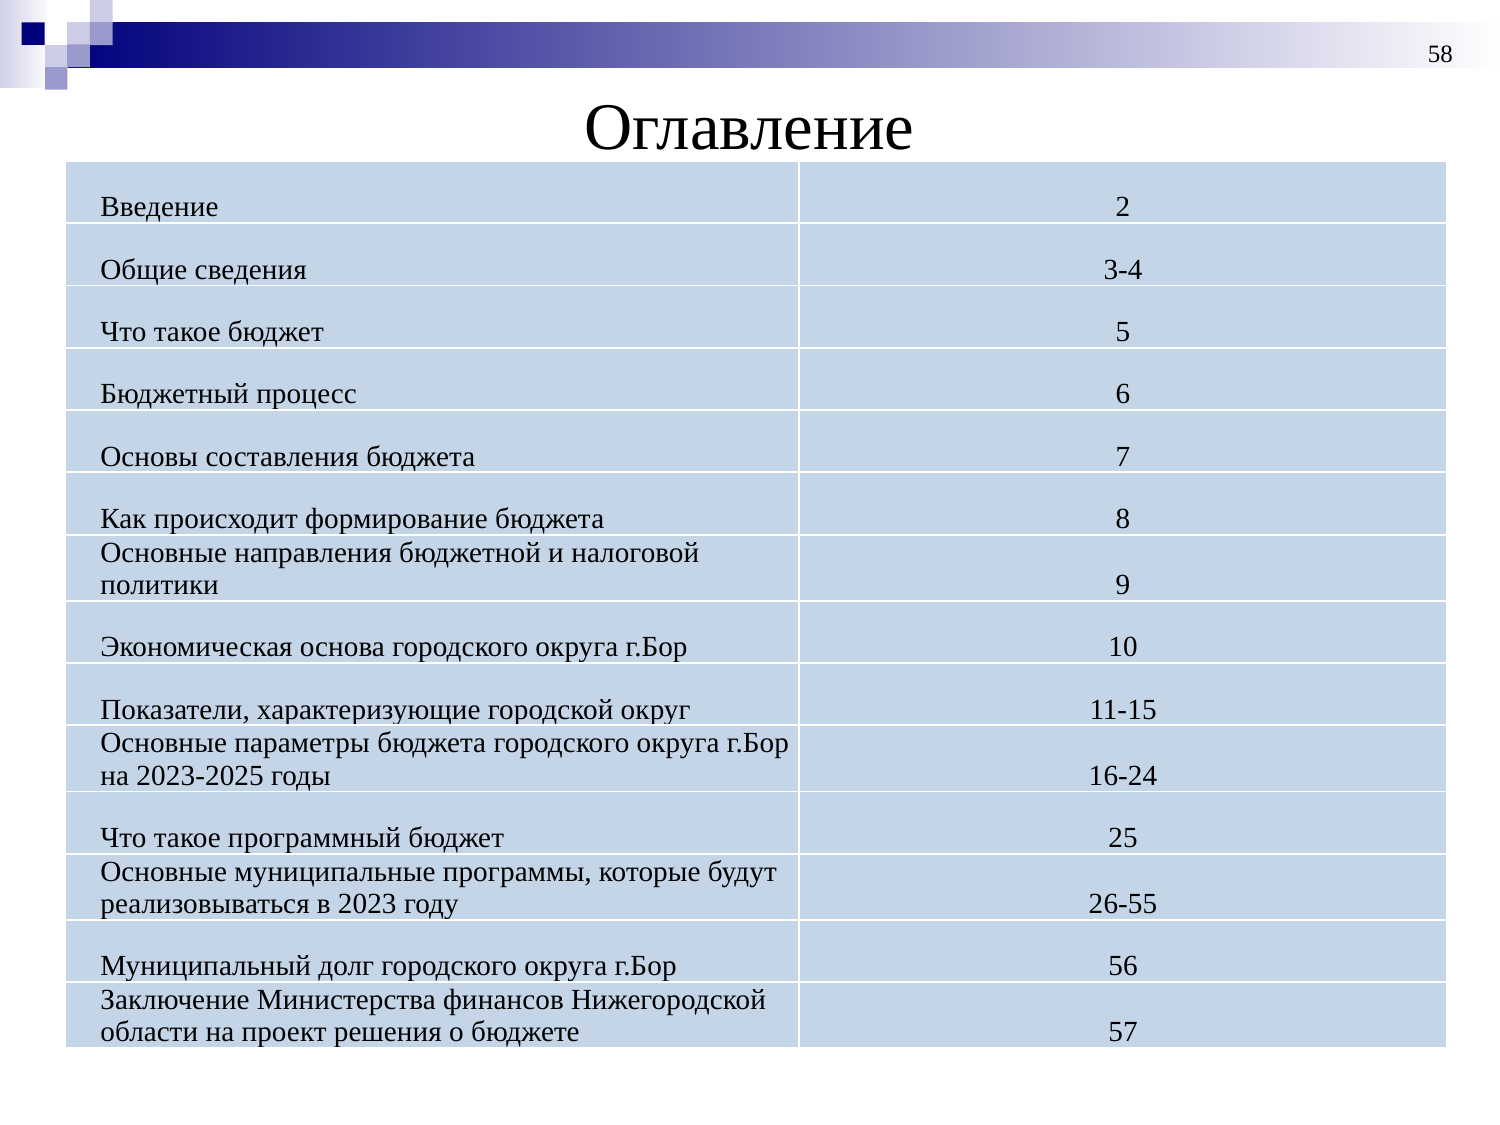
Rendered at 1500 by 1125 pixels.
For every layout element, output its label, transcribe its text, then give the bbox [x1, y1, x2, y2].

table_cell Бюджетный процесс [66, 349, 798, 409]
table_cell 3-4 [800, 224, 1446, 285]
table_cell 16-24 [800, 726, 1446, 791]
table_cell Экономическая основа городского округа г.Бор [66, 602, 798, 662]
table_cell Основные муниципальные программы, которые будут реализовываться в 2023 году [66, 855, 798, 919]
table_cell Показатели, характеризующие городской округ [66, 664, 798, 724]
table_cell Общие сведения [66, 224, 798, 285]
table_cell 57 [800, 983, 1446, 1047]
table_cell 26-55 [800, 855, 1446, 919]
table_cell 25 [800, 792, 1446, 853]
table_cell Что такое программный бюджет [66, 792, 798, 853]
table_cell Как происходит формирование бюджета [66, 473, 798, 534]
table_cell Муниципальный долг городского округа г.Бор [66, 921, 798, 981]
table_cell 7 [800, 411, 1446, 471]
table_cell Основные направления бюджетной и налоговой политики [66, 536, 798, 600]
slide_number 58 [1117, 0, 1468, 76]
table_cell Что такое бюджет [66, 286, 798, 347]
table_cell 8 [800, 473, 1446, 534]
table_cell Заключение Министерства финансов Нижегородской области на проект решения о бюджете [66, 983, 798, 1047]
table_cell 11-15 [800, 664, 1446, 724]
table_cell Основные параметры бюджета городского округа г.Бор на 2023-2025 годы [66, 726, 798, 791]
table_cell 9 [800, 536, 1446, 600]
table_cell Основы составления бюджета [66, 411, 798, 471]
table_header 2 [800, 162, 1446, 222]
table_cell 5 [800, 286, 1446, 347]
table_header Введение [66, 162, 798, 222]
table_cell 56 [800, 921, 1446, 981]
table_cell 10 [800, 602, 1446, 662]
table_cell 6 [800, 349, 1446, 409]
list Оглавление [75, 75, 1425, 160]
